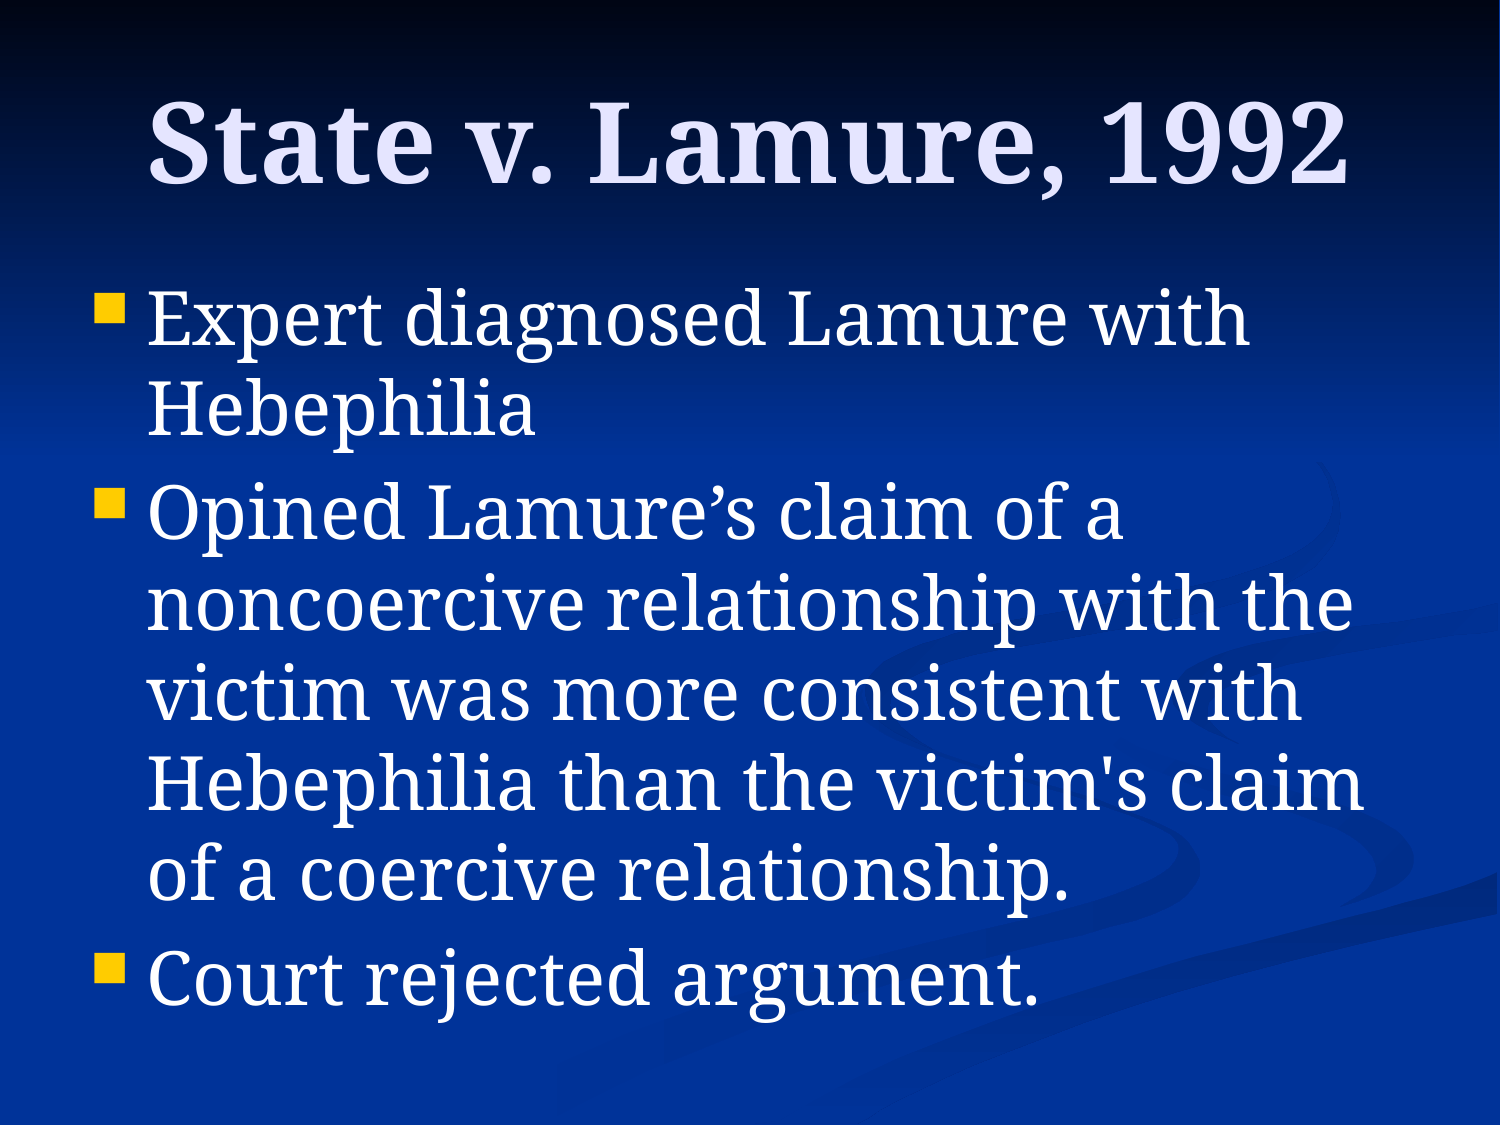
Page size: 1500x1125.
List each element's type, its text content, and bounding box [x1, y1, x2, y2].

title State v. Lamure, 1992 [74, 44, 1426, 233]
list Expert diagnosed Lamure with Hebephilia Opined Lamure’s claim of a noncoercive relationship with the victim was more consistent with Hebephilia than the victim's claim of a coercive relationship. Court rejected argument. [74, 262, 1426, 1006]
